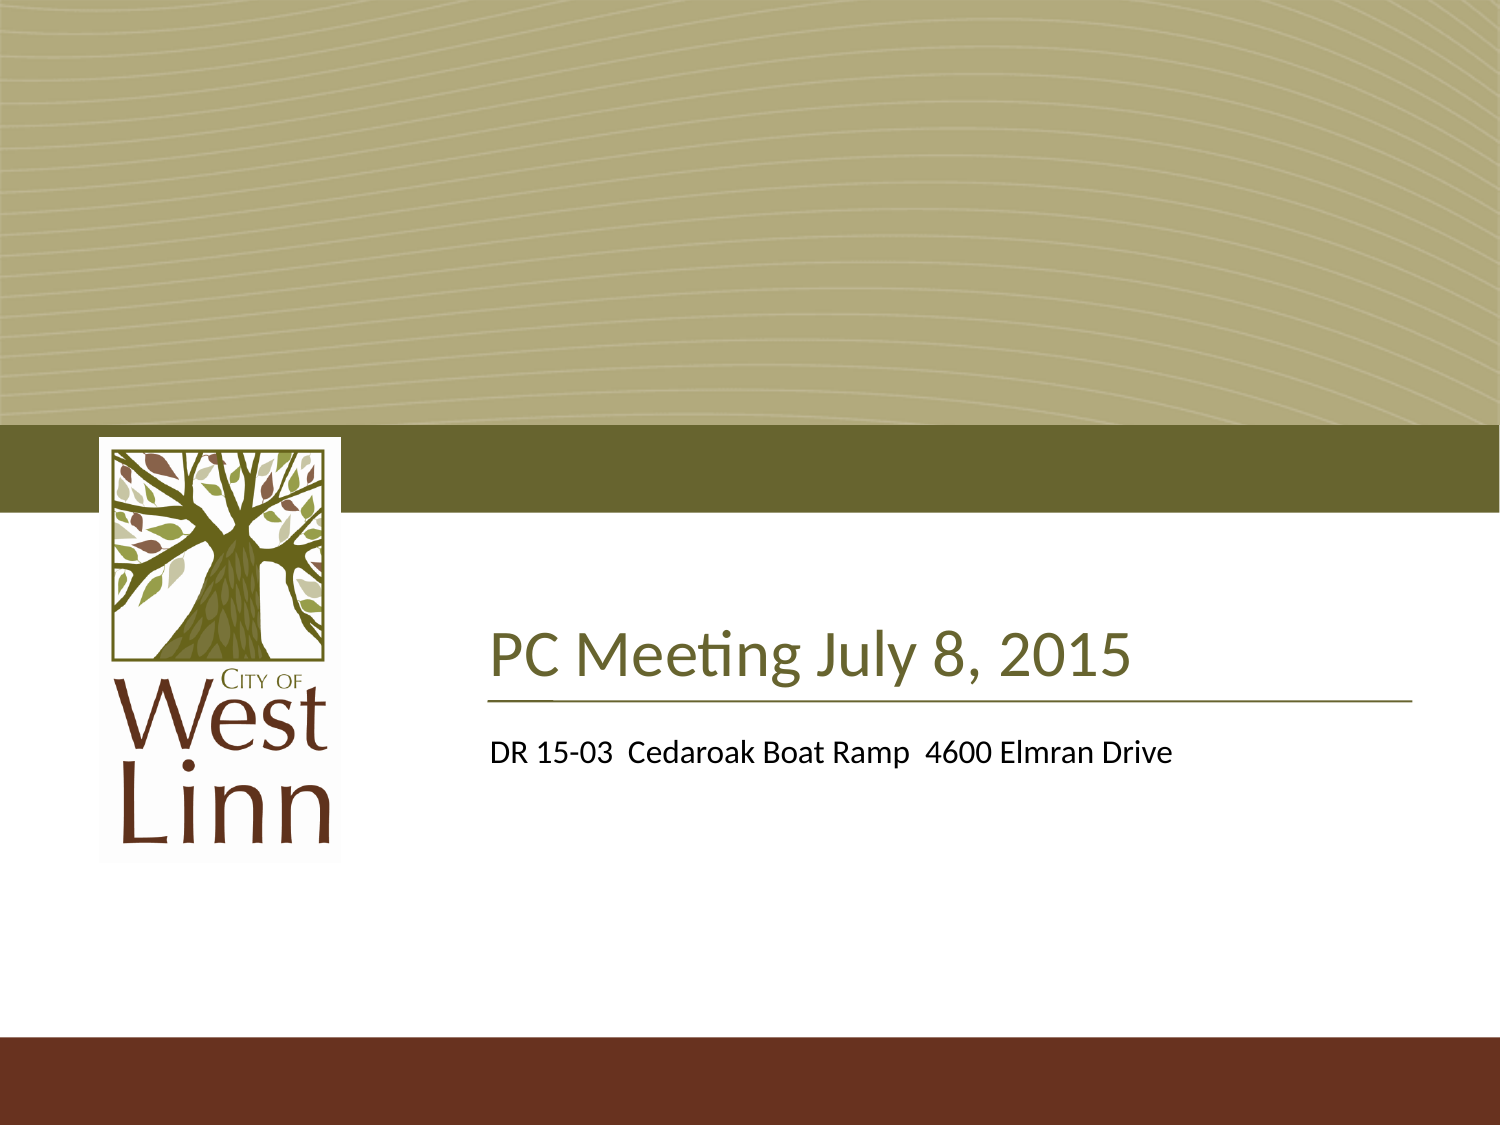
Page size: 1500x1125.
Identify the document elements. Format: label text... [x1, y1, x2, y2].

subtitle DR 15-03 Cedaroak Boat Ramp 4600 Elmran Drive [474, 712, 1413, 850]
picture [99, 437, 341, 863]
picture [0, 0, 1500, 425]
title PC Meeting July 8, 2015 [474, 568, 1425, 698]
